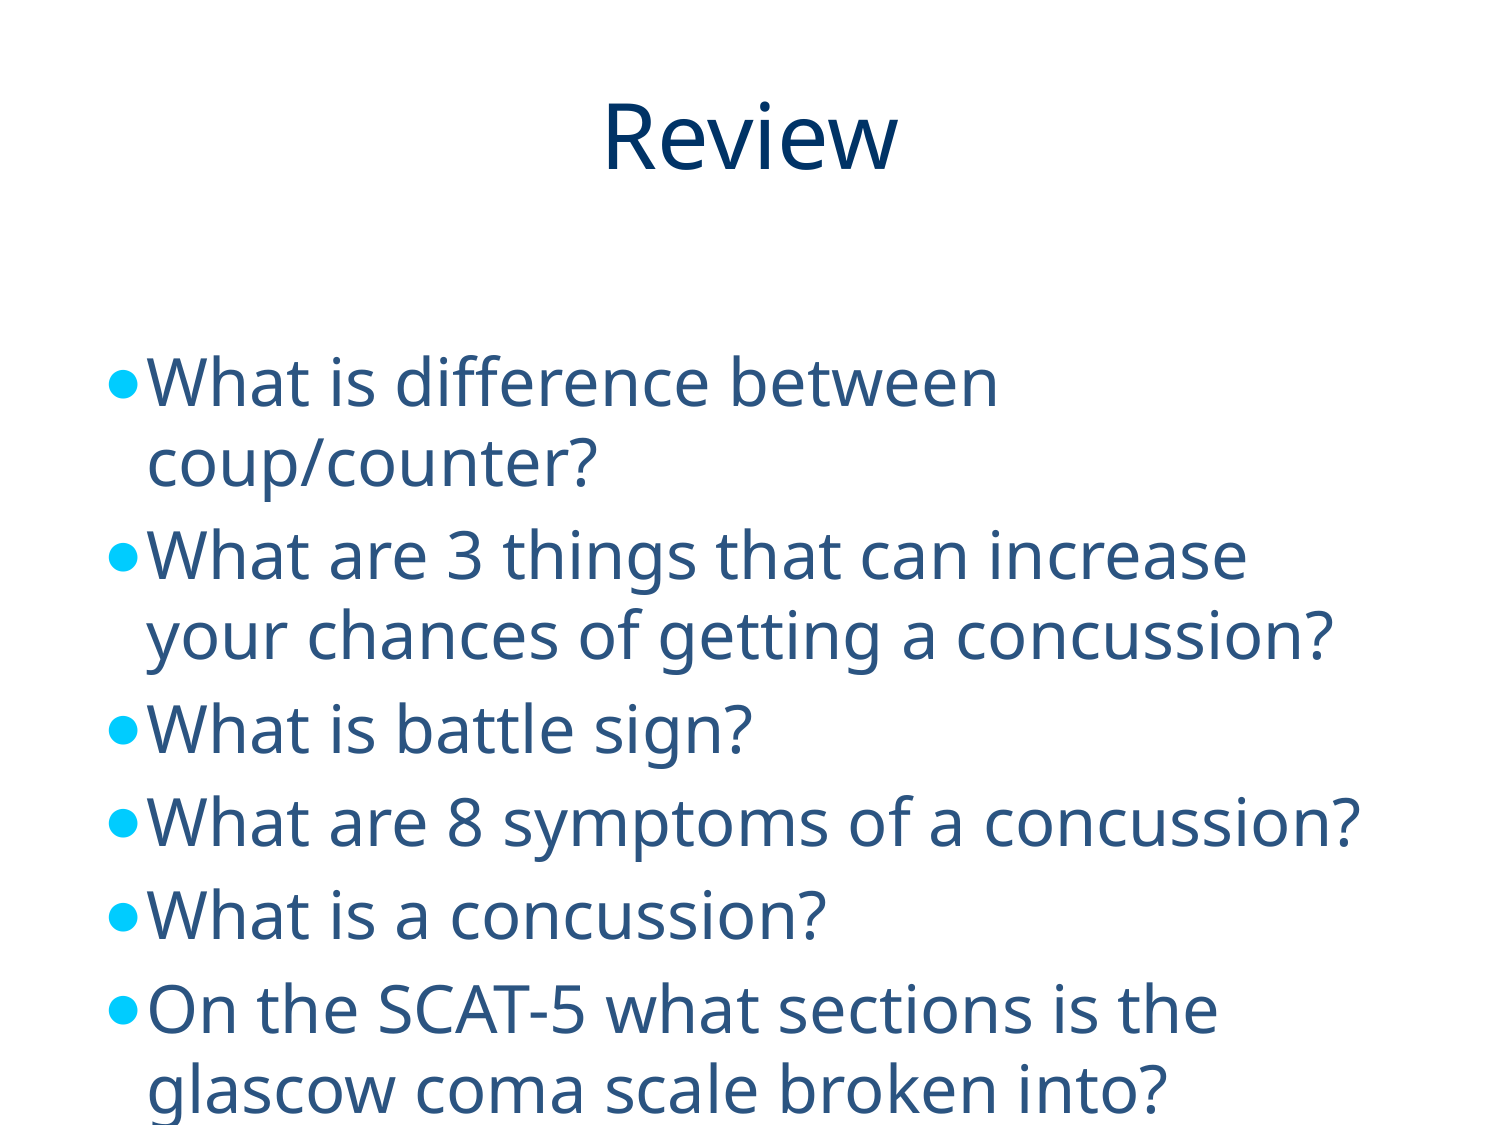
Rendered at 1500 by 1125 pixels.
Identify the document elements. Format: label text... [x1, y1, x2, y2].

title Review [75, 62, 1425, 288]
list What is difference between coup/counter? What are 3 things that can increase your chances of getting a concussion? What is battle sign? What are 8 symptoms of a concussion? What is a concussion? On the SCAT-5 what sections is the glascow coma scale broken into? [75, 324, 1425, 1125]
